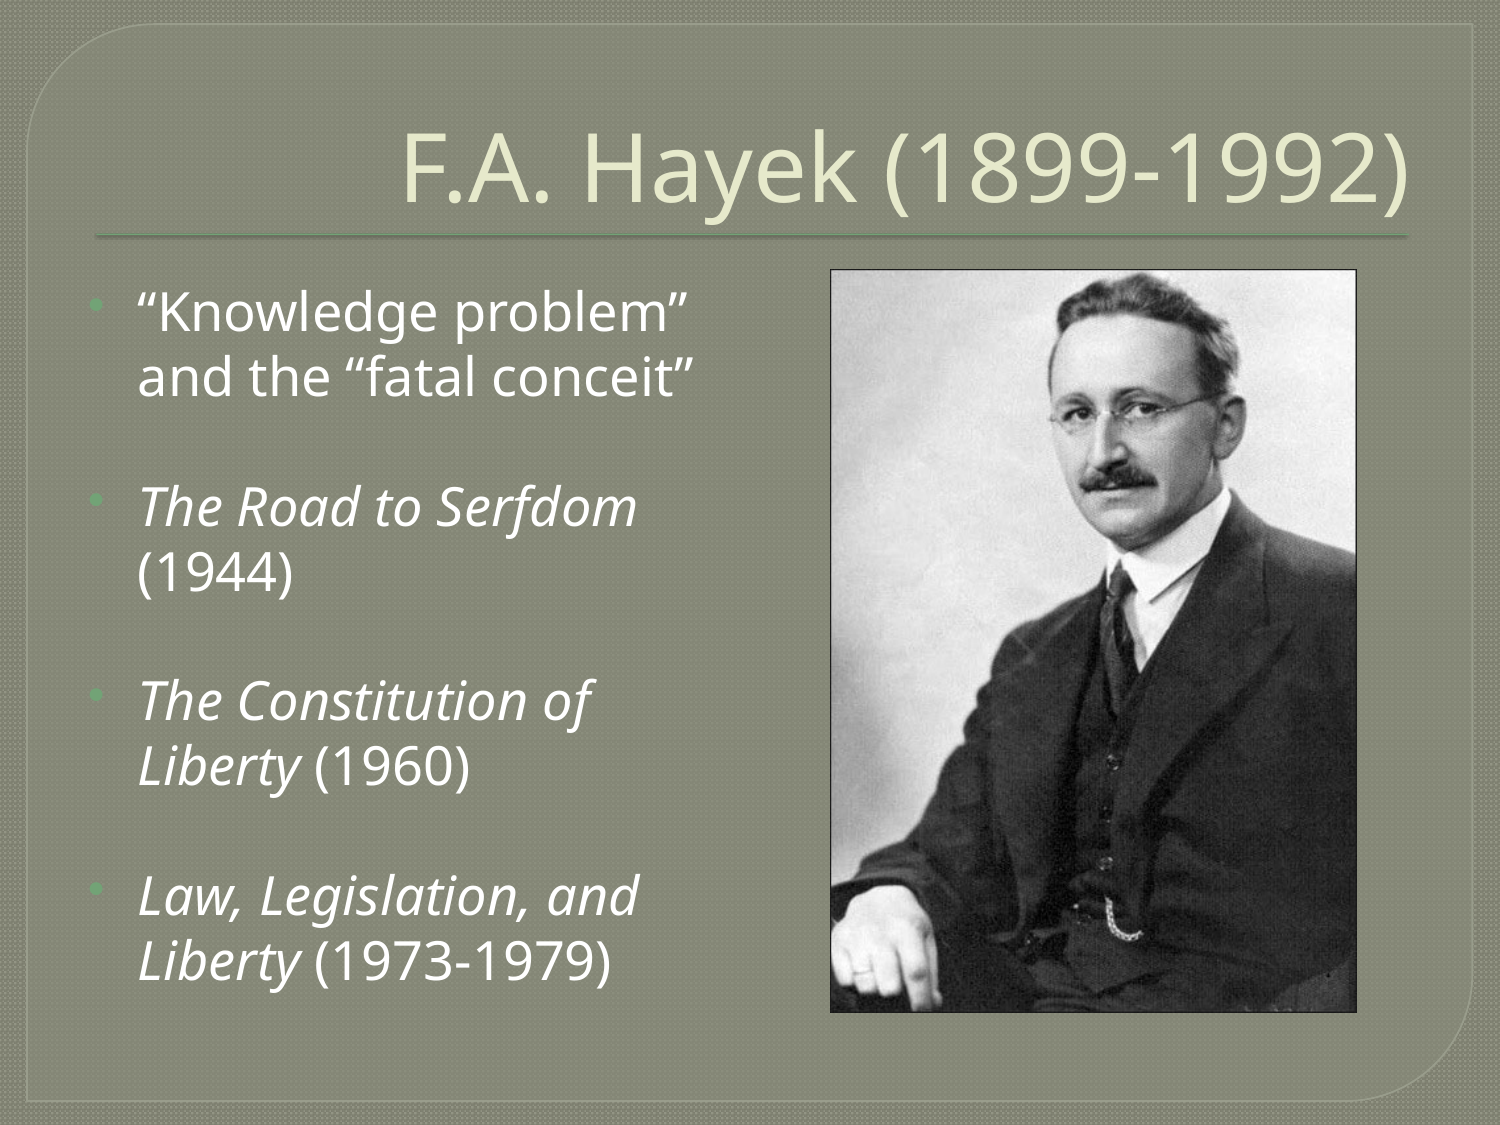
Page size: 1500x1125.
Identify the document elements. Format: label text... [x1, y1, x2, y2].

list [830, 269, 1358, 1013]
title F.A. Hayek (1899-1992) [75, 41, 1425, 230]
list “Knowledge problem” and the “fatal conceit” The Road to Serfdom (1944) The Constitution of Liberty (1960) Law, Legislation, and Liberty (1973-1979) [75, 270, 738, 1013]
